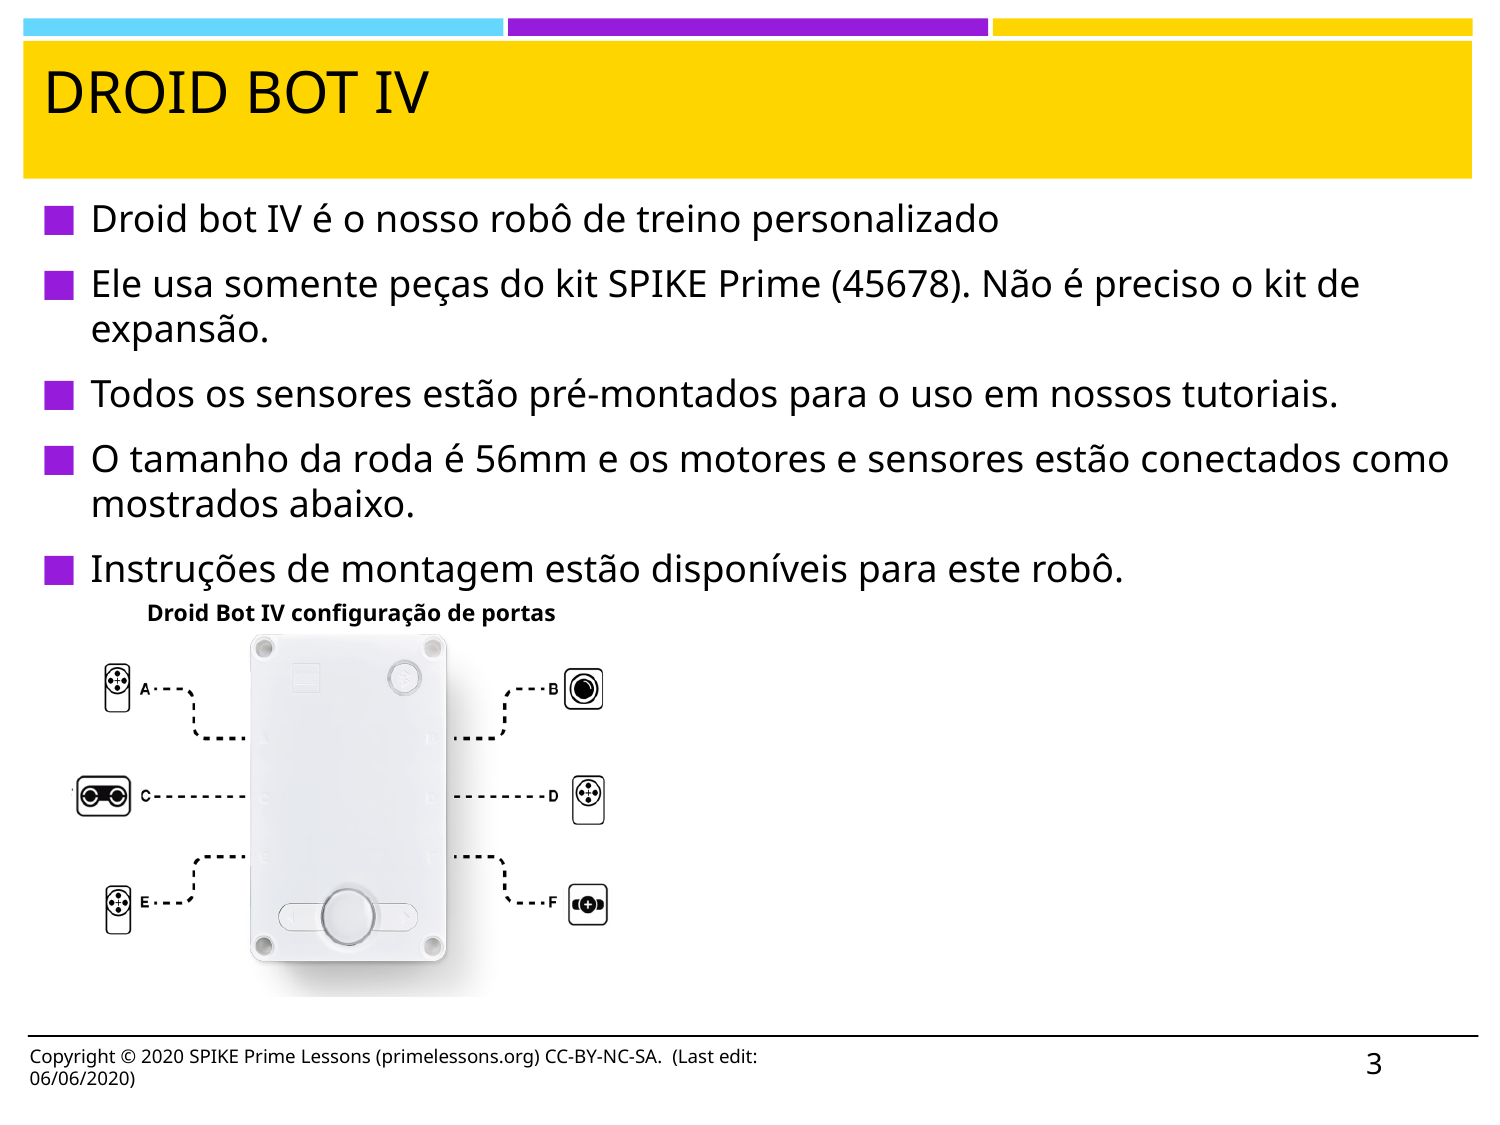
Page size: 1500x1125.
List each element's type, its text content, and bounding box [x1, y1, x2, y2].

title DROID BOT IV [28, 48, 1464, 172]
list Droid bot IV é o nosso robô de treino personalizado Ele usa somente peças do kit SPIKE Prime (45678). Não é preciso o kit de expansão. Todos os sensores estão pré-montados para o uso em nossos tutoriais. O tamanho da roda é 56mm e os motores e sensores estão conectados como mostrados abaixo. Instruções de montagem estão disponíveis para este robô. [25, 187, 1475, 1021]
footer Copyright © 2020 SPIKE Prime Lessons (primelessons.org) CC-BY-NC-SA. (Last edit: 06/06/2020) [14, 1036, 814, 1097]
slide_number 3 [1351, 1037, 1478, 1098]
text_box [70, 590, 633, 998]
